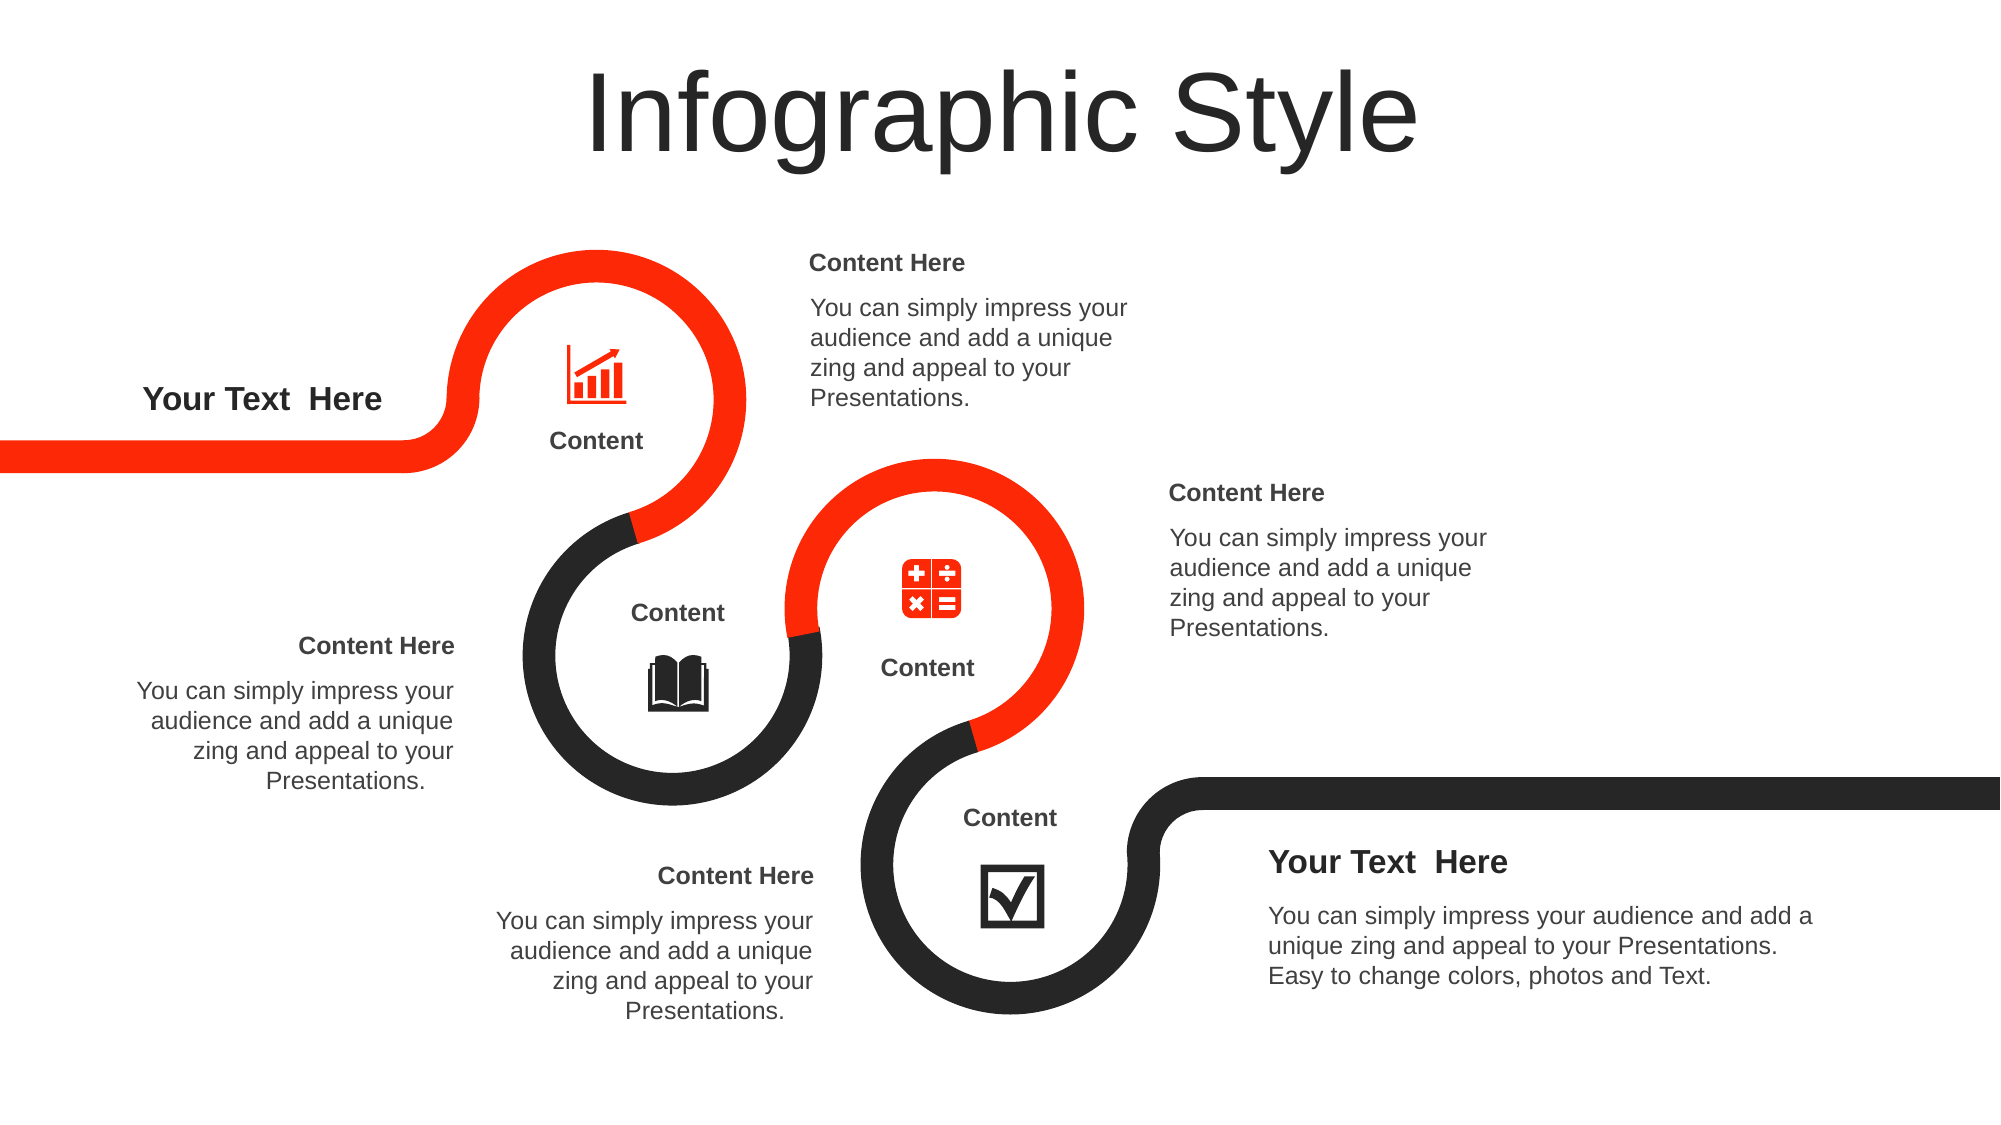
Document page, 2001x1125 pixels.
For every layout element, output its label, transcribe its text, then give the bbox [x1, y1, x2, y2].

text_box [1153, 468, 1533, 651]
text_box [900, 557, 963, 620]
text_box Content [852, 644, 1004, 689]
text_box Content [602, 588, 754, 634]
text_box [566, 344, 627, 405]
text_box Content [934, 793, 1086, 839]
text_box [467, 248, 748, 545]
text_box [1253, 832, 1854, 999]
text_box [794, 238, 1173, 421]
text_box [647, 653, 710, 713]
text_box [91, 621, 471, 804]
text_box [1126, 777, 2000, 929]
text_box [859, 719, 1147, 1016]
text_box [783, 457, 1086, 753]
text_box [451, 851, 830, 1034]
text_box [0, 321, 480, 474]
text_box [980, 864, 1045, 929]
list Infographic Style [53, 55, 1952, 175]
text_box [521, 511, 824, 807]
text_box Content [520, 416, 672, 462]
